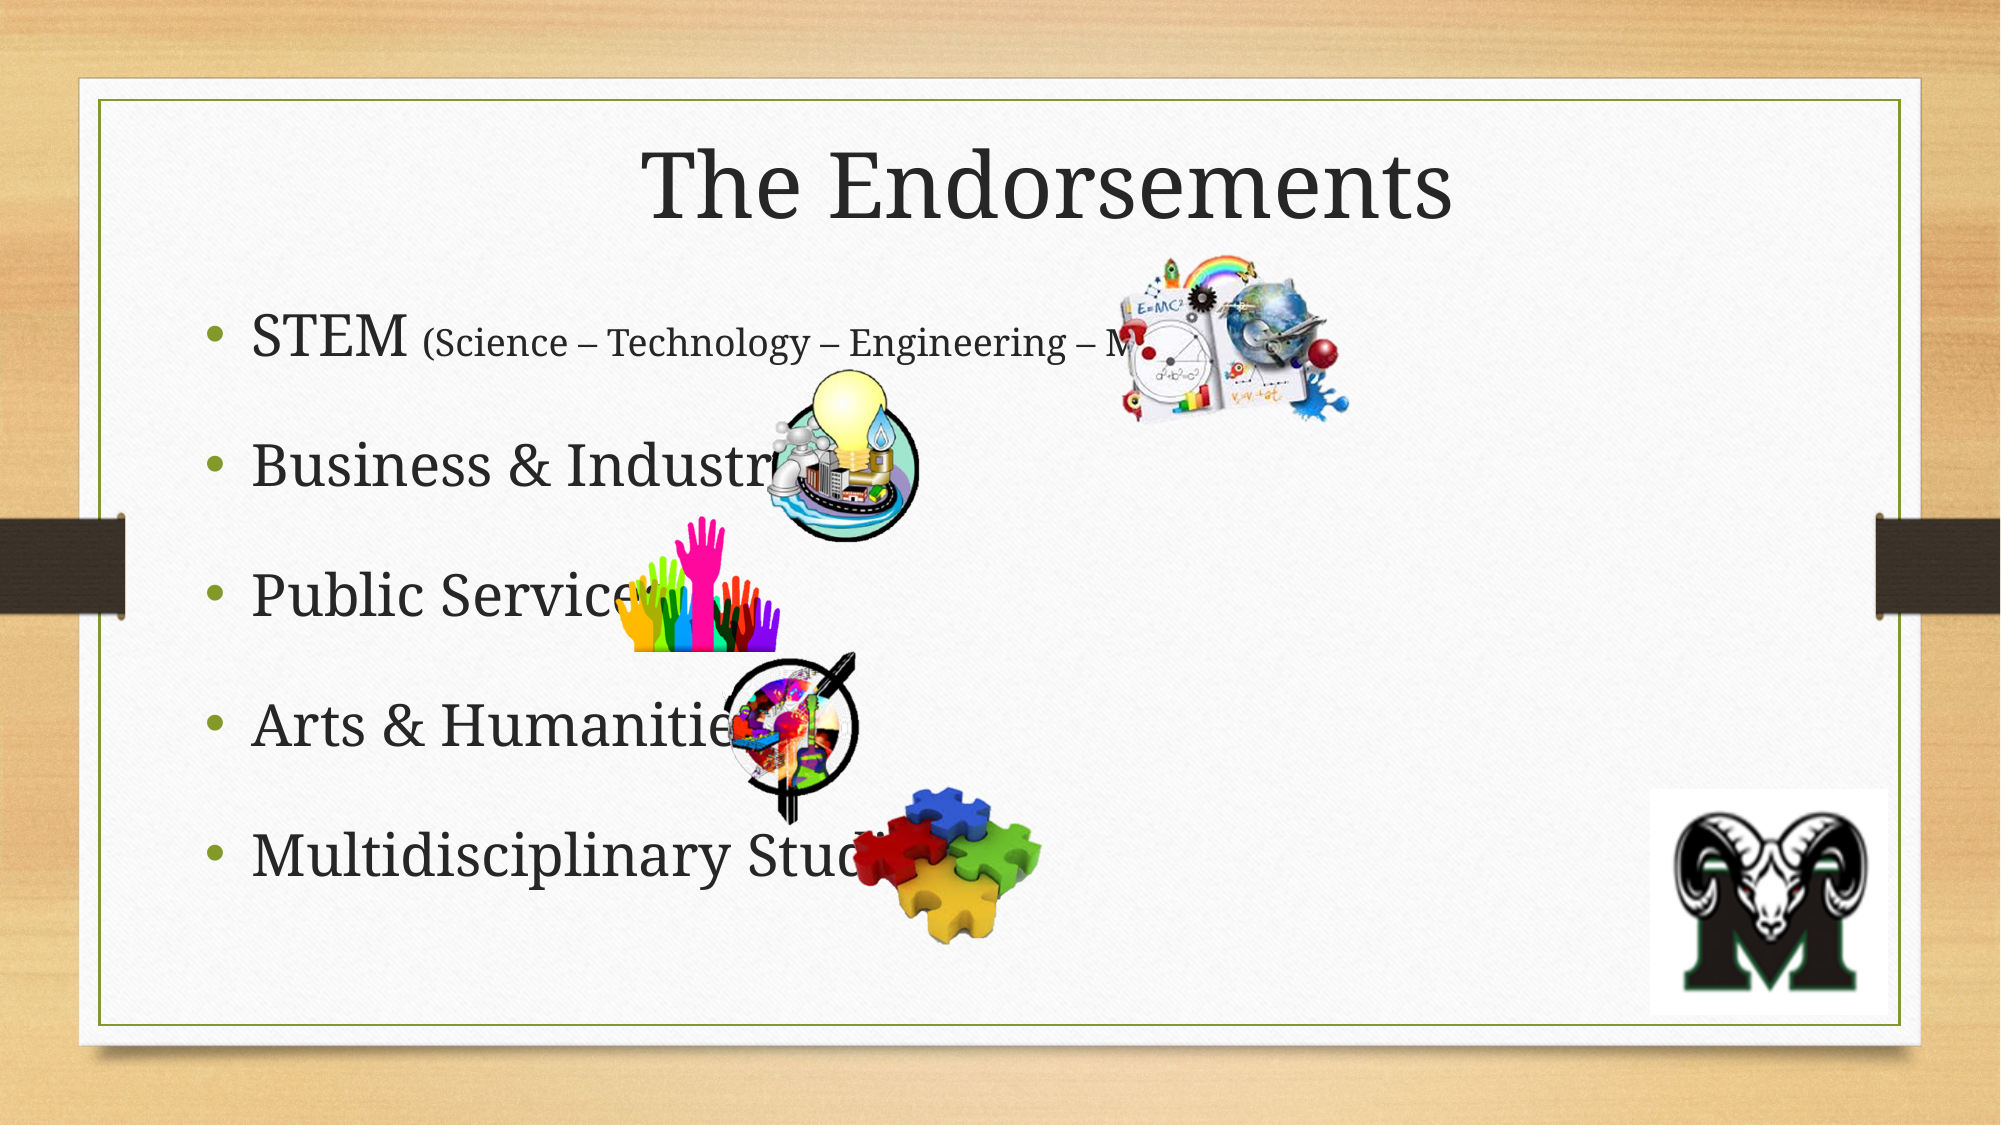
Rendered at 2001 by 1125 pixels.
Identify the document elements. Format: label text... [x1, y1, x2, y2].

picture [1649, 789, 1888, 1015]
list STEM (Science – Technology – Engineering – Math) Business & Industry Public Services Arts & Humanities Multidisciplinary Studies [189, 290, 1965, 1125]
picture [0, 0, 2001, 1125]
title The Endorsements [342, 75, 1755, 288]
picture [597, 369, 1049, 959]
